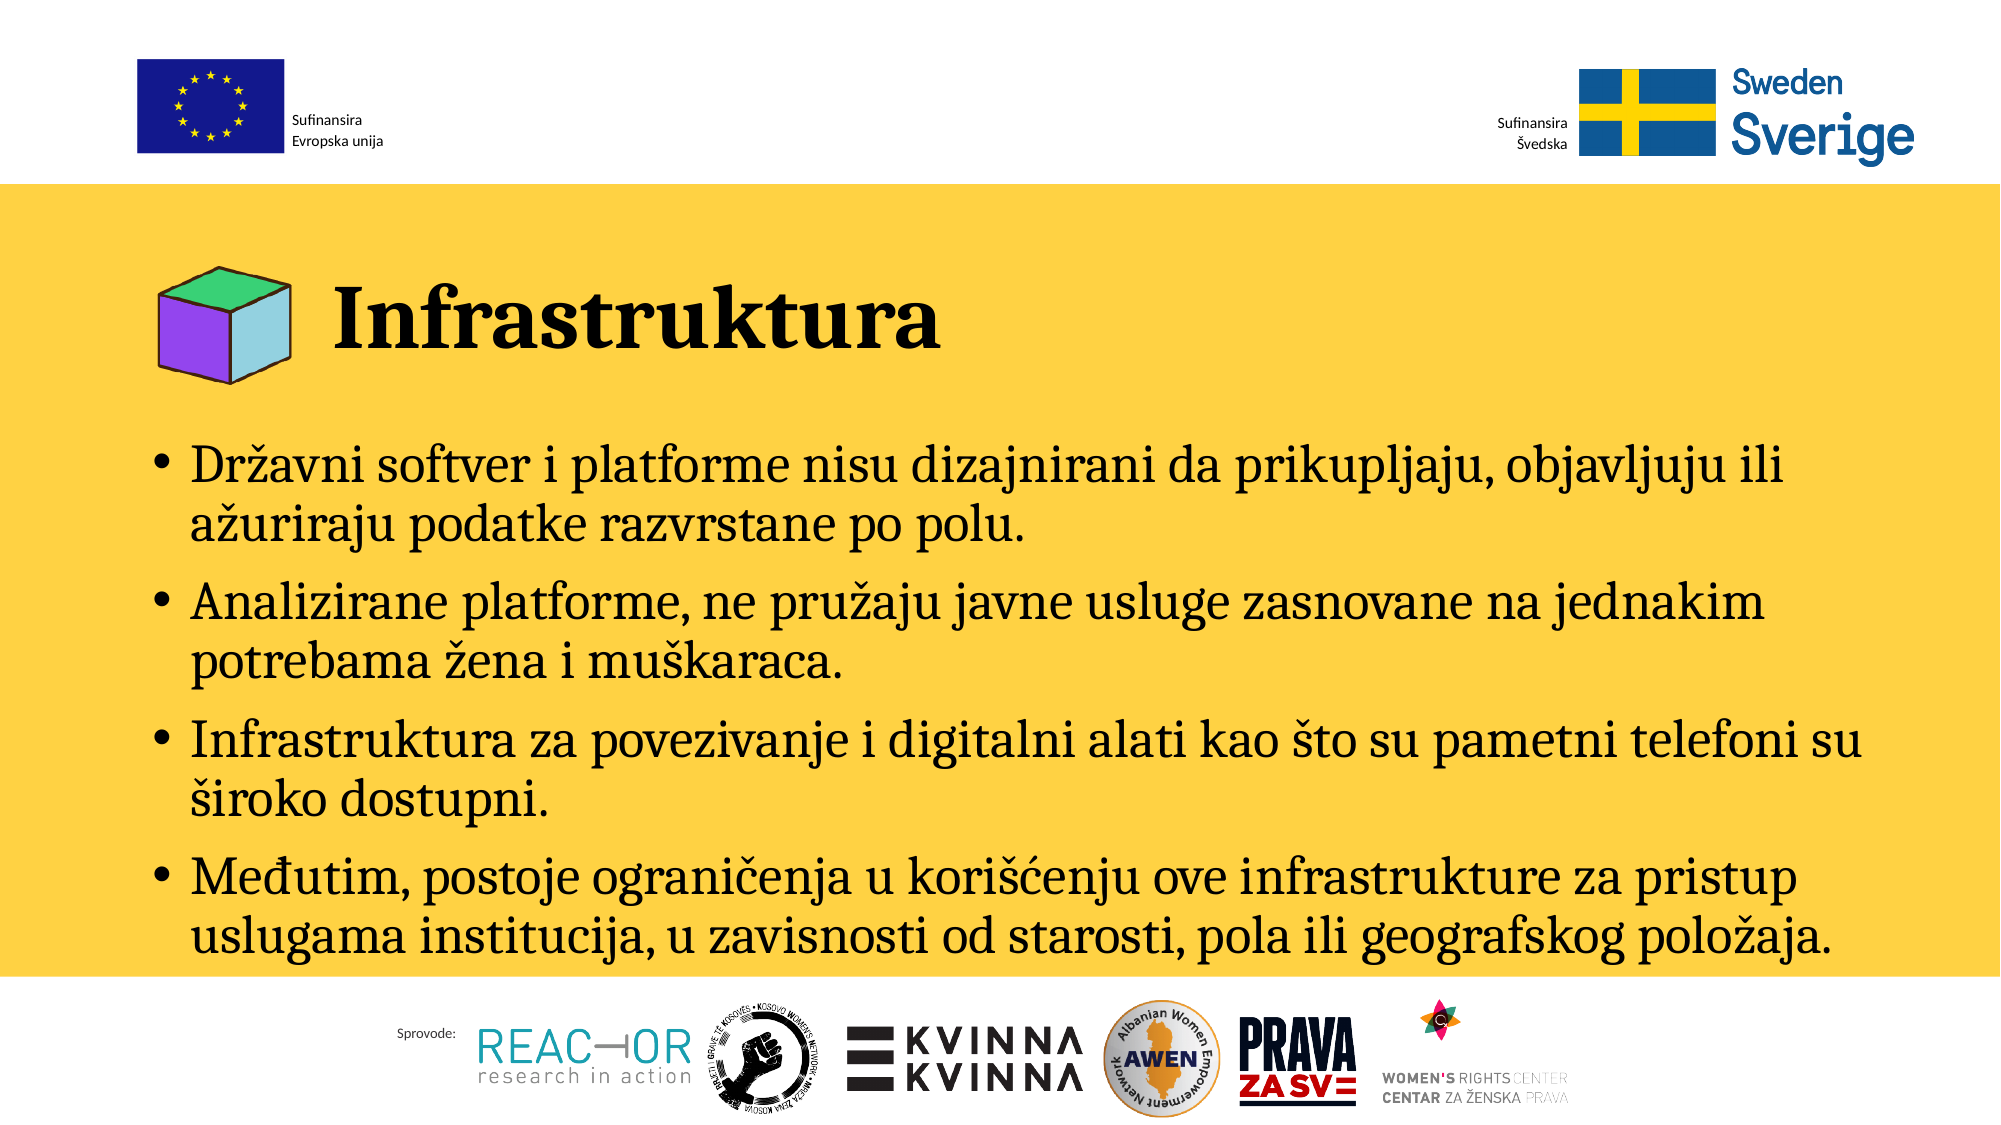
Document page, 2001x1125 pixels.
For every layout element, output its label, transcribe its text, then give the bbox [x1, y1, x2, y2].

picture [476, 999, 1568, 1118]
picture [1579, 68, 1914, 167]
list Državni softver i platforme nisu dizajnirani da prikupljaju, objavljuju ili ažuriraju podatke razvrstane po polu. Analizirane platforme, ne pružaju javne usluge zasnovane na jednakim potrebama žena i muškaraca. Infrastruktura za povezivanje i digitalni alati kao što su pametni telefoni su široko dostupni. Međutim, postoje ograničenja u korišćenju ove infrastrukture za pristup uslugama institucija, u zavisnosti od starosti, pola ili geografskog položaja. [137, 427, 1935, 982]
picture [134, 56, 287, 156]
title Infrastruktura [257, 209, 1863, 427]
picture [116, 231, 333, 449]
